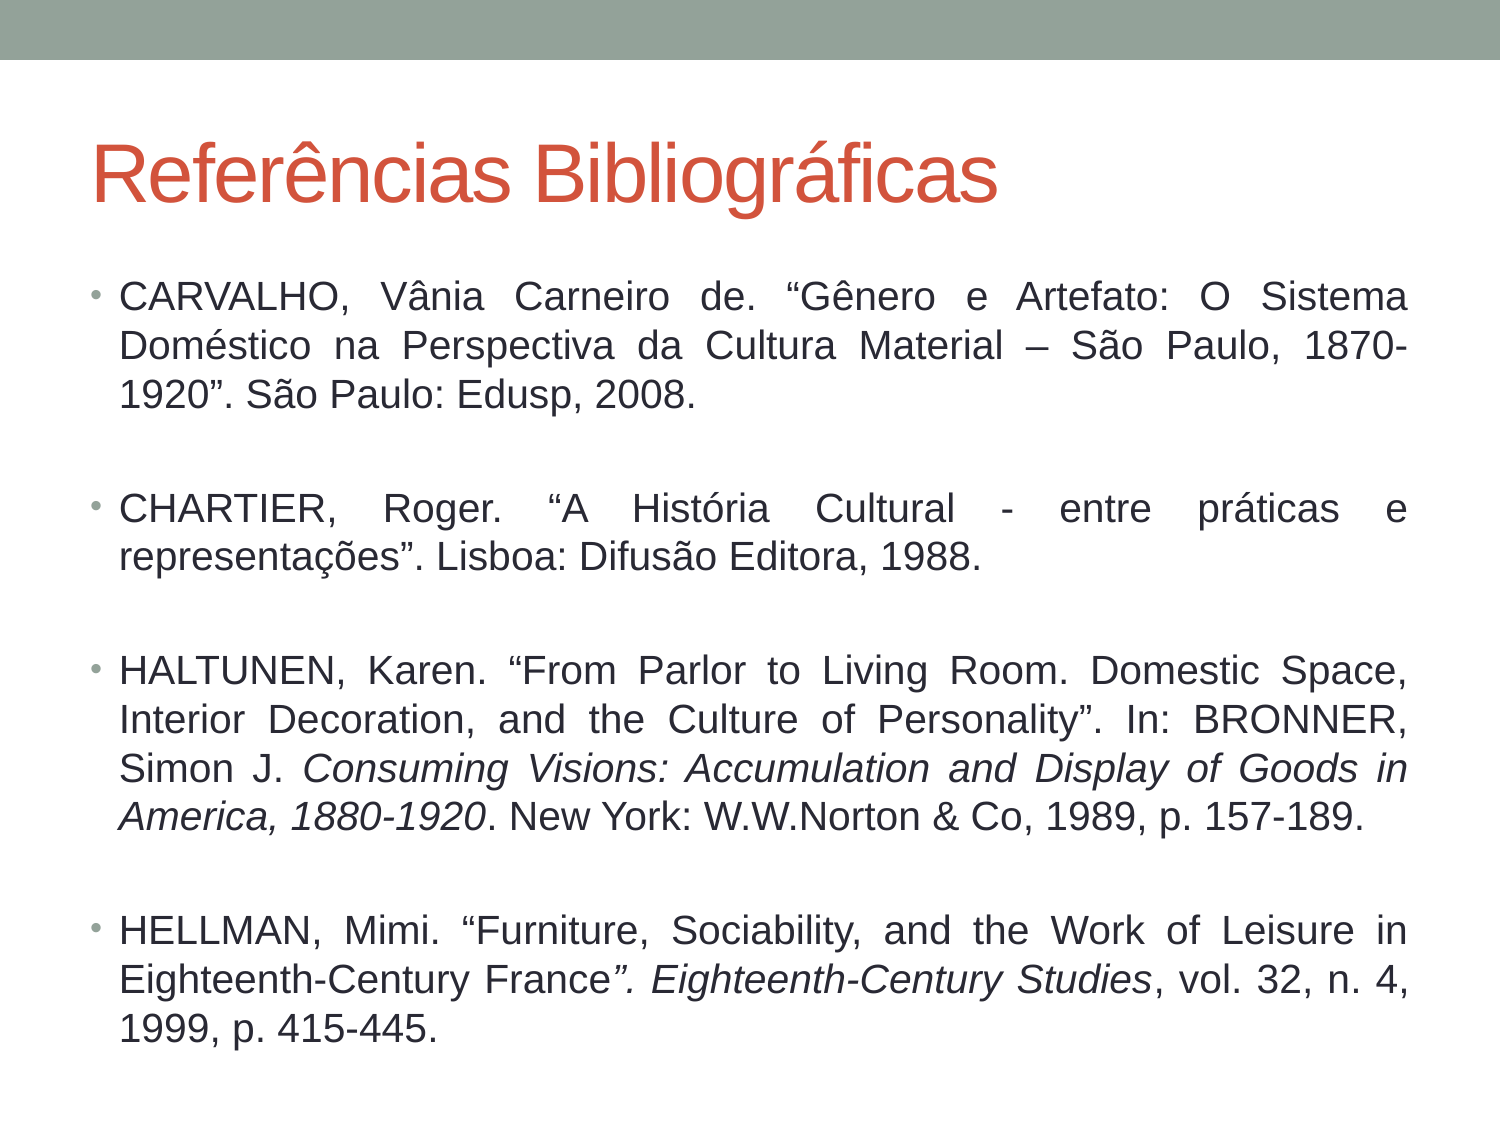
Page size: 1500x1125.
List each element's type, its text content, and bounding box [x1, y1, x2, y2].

list CARVALHO, Vânia Carneiro de. “Gênero e Artefato: O Sistema Doméstico na Perspectiva da Cultura Material – São Paulo, 1870-1920”. São Paulo: Edusp, 2008. CHARTIER, Roger. “A História Cultural - entre práticas e representações”. Lisboa: Difusão Editora, 1988. HALTUNEN, Karen. “From Parlor to Living Room. Domestic Space, Interior Decoration, and the Culture of Personality”. In: BRONNER, Simon J. Consuming Visions: Accumulation and Display of Goods in America, 1880-1920. New York: W.W.Norton & Co, 1989, p. 157-189. HELLMAN, Mimi. “Furniture, Sociability, and the Work of Leisure in Eighteenth-Century France”. Eighteenth-Century Studies, vol. 32, n. 4, 1999, p. 415-445. [75, 262, 1425, 1063]
title Referências Bibliográficas [75, 87, 1425, 250]
